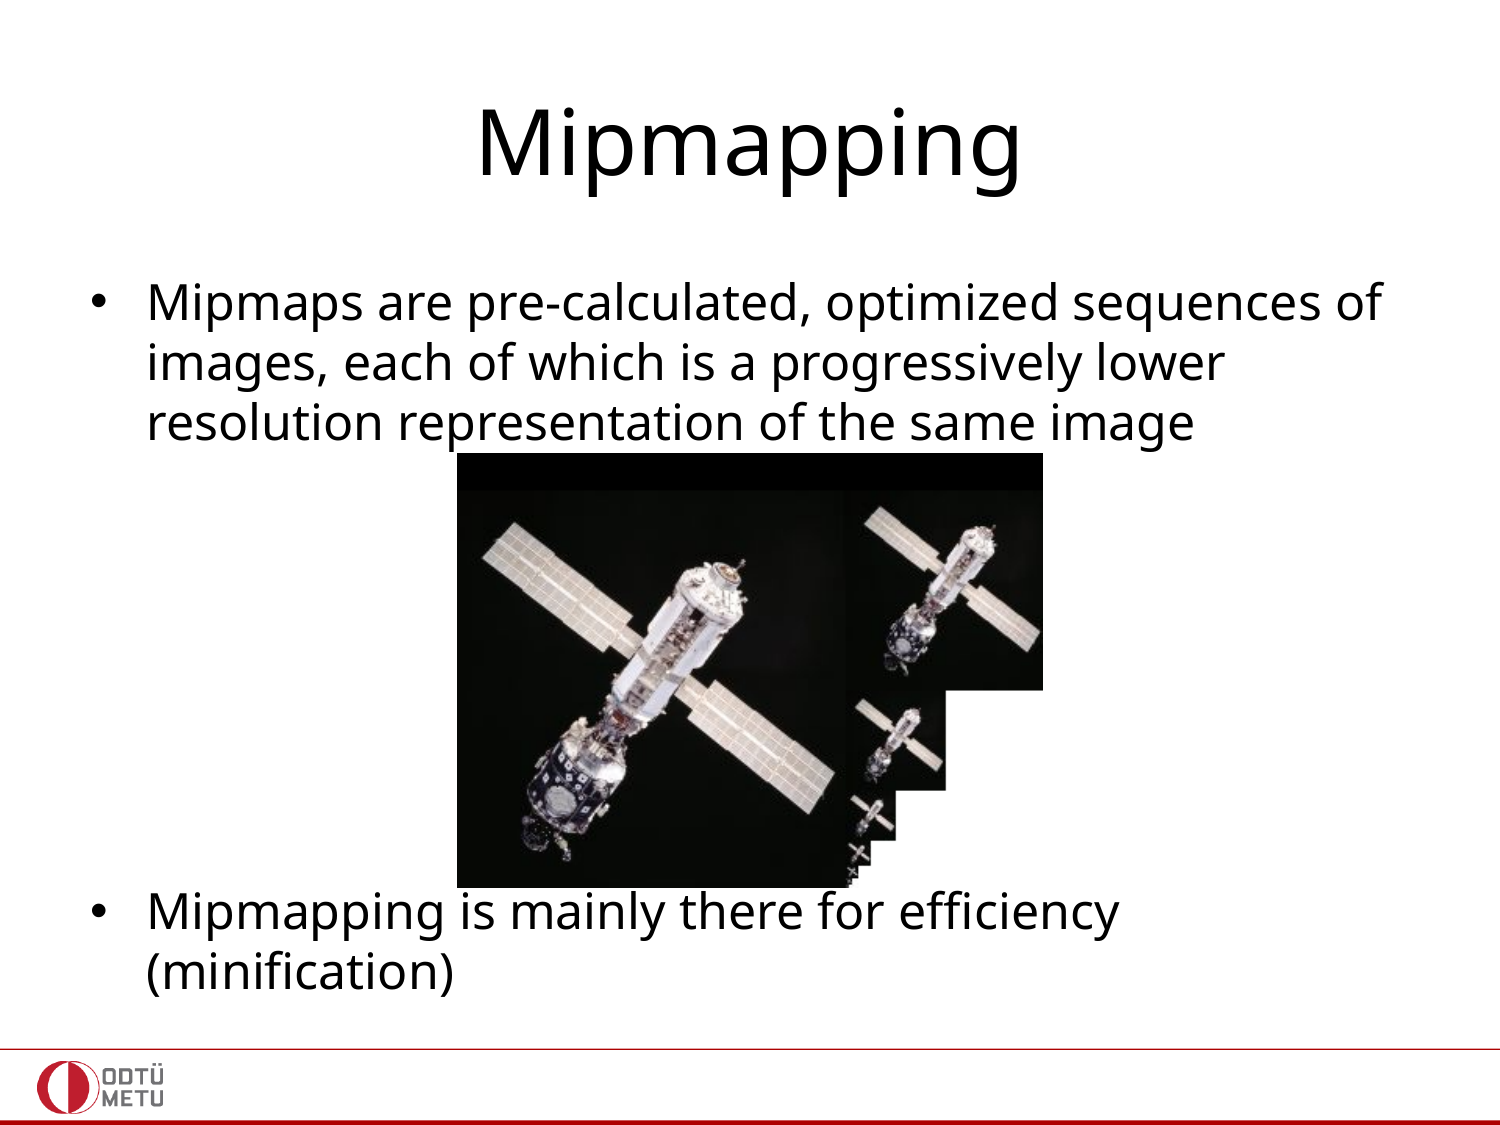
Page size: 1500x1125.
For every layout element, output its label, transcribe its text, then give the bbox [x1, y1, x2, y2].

list Mipmaps are pre-calculated, optimized sequences of images, each of which is a progressively lower resolution representation of the same image Mipmapping is mainly there for efficiency (minification) [75, 262, 1425, 1005]
picture [456, 452, 1044, 888]
title Mipmapping [75, 45, 1425, 233]
picture [37, 1061, 163, 1114]
